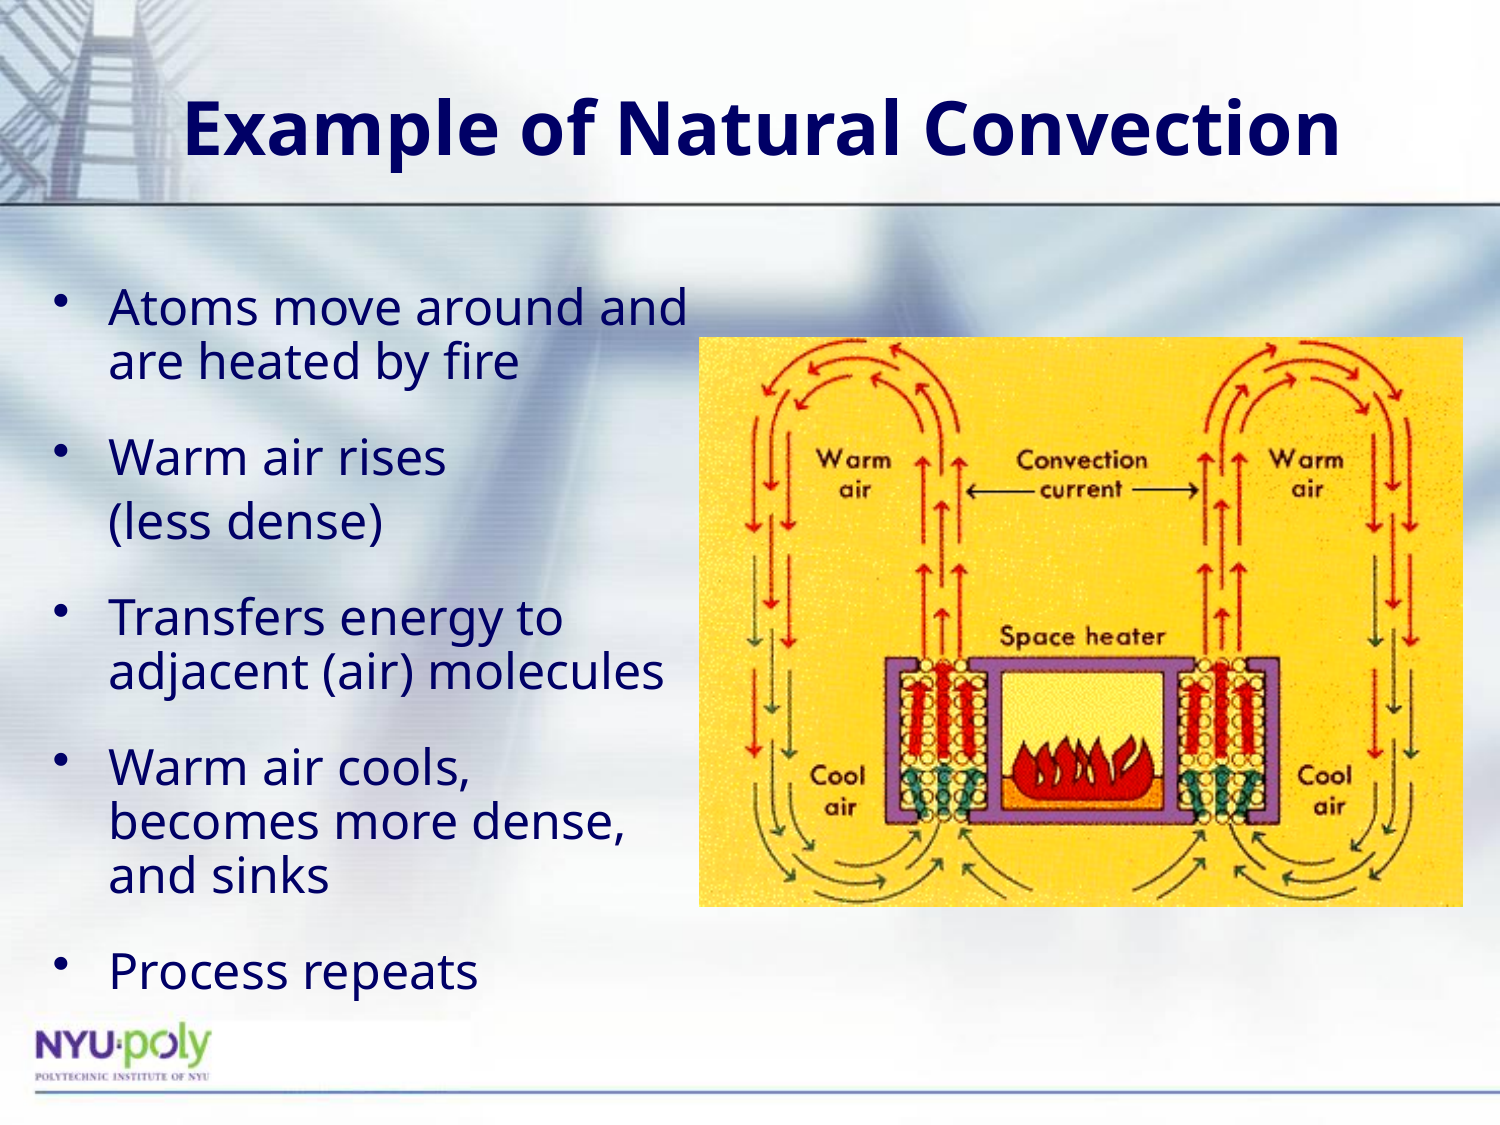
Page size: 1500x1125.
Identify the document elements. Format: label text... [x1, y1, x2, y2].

picture [0, 0, 1500, 1125]
list Atoms move around and are heated by fire Warm air rises (less dense) Transfers energy to adjacent (air) molecules Warm air cools, becomes more dense, and sinks Process repeats [37, 274, 713, 876]
title Example of Natural Convection [124, 49, 1401, 201]
